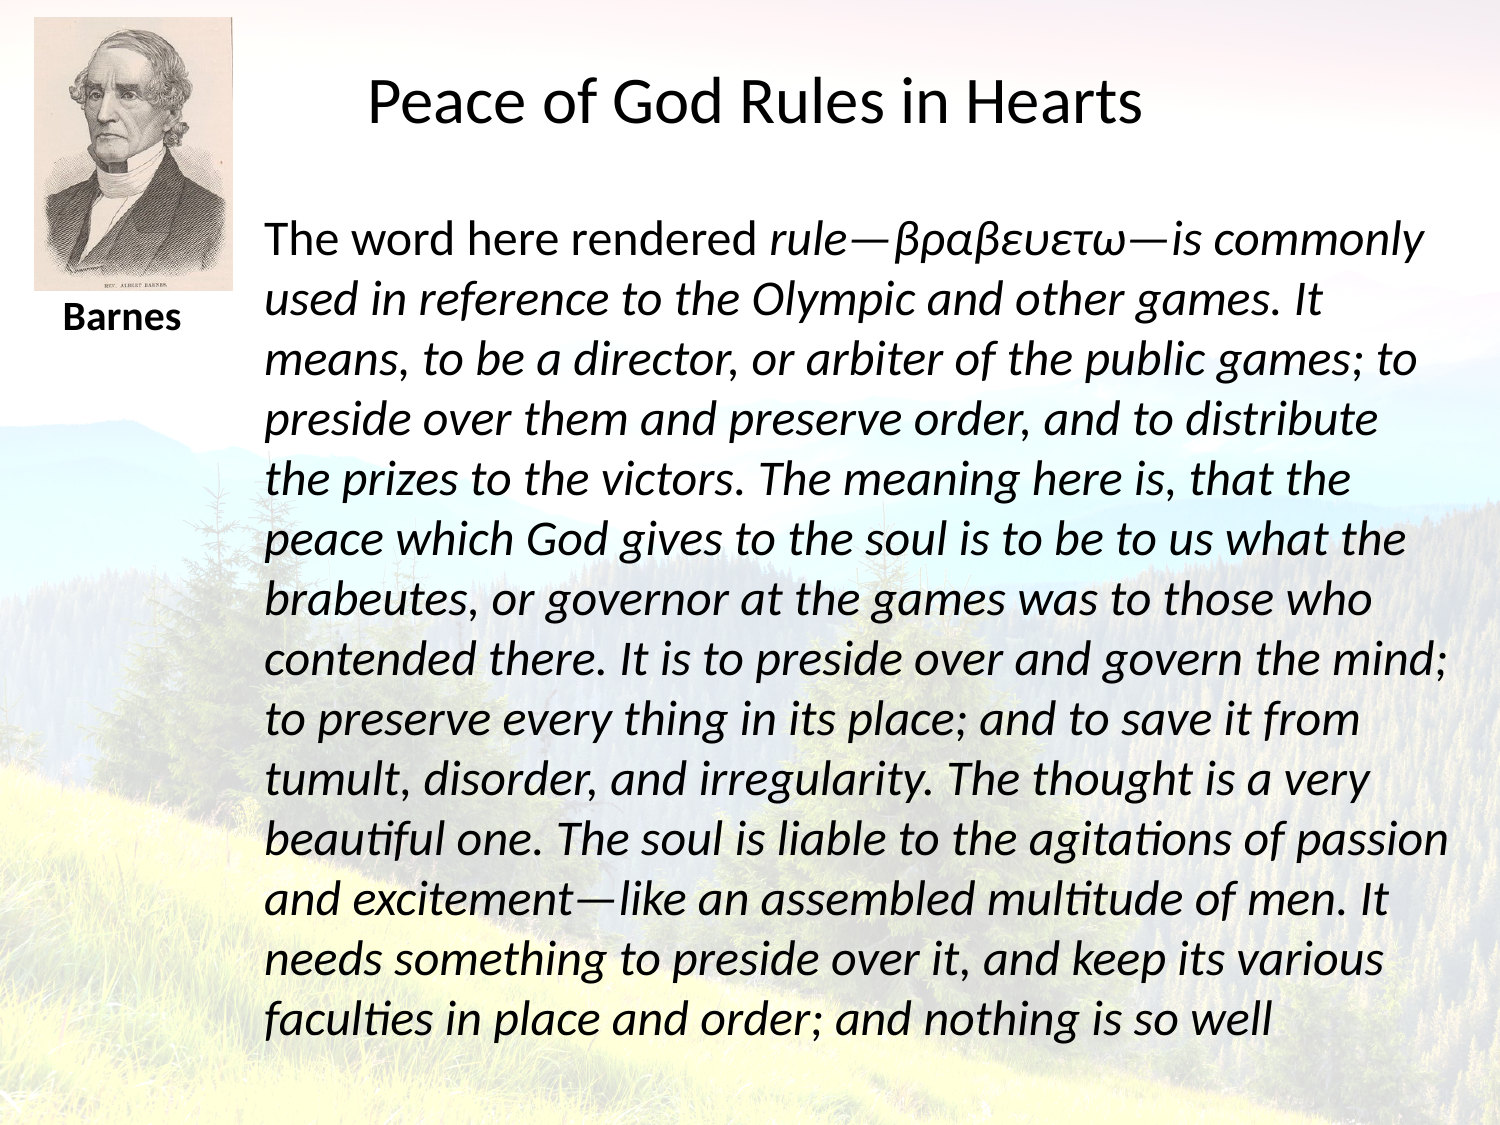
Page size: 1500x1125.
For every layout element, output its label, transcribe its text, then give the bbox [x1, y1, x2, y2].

picture [34, 17, 233, 291]
text_box The word here rendered rule—βραβευετω—is commonly used in reference to the Olympic and other games. It means, to be a director, or arbiter of the public games; to preside over them and preserve order, and to distribute the prizes to the victors. The meaning here is, that the peace which God gives to the soul is to be to us what the brabeutes, or governor at the games was to those who contended there. It is to preside over and govern the mind; to preserve every thing in its place; and to save it from tumult, disorder, and irregularity. The thought is a very beautiful one. The soul is liable to the agitations of passion and excitement—like an assembled multitude of men. It needs something to preside over it, and keep its various faculties in place and order; and nothing is so well [249, 197, 1466, 1053]
text_box Peace of God Rules in Hearts [233, 49, 1337, 145]
text_box Barnes [21, 281, 224, 347]
